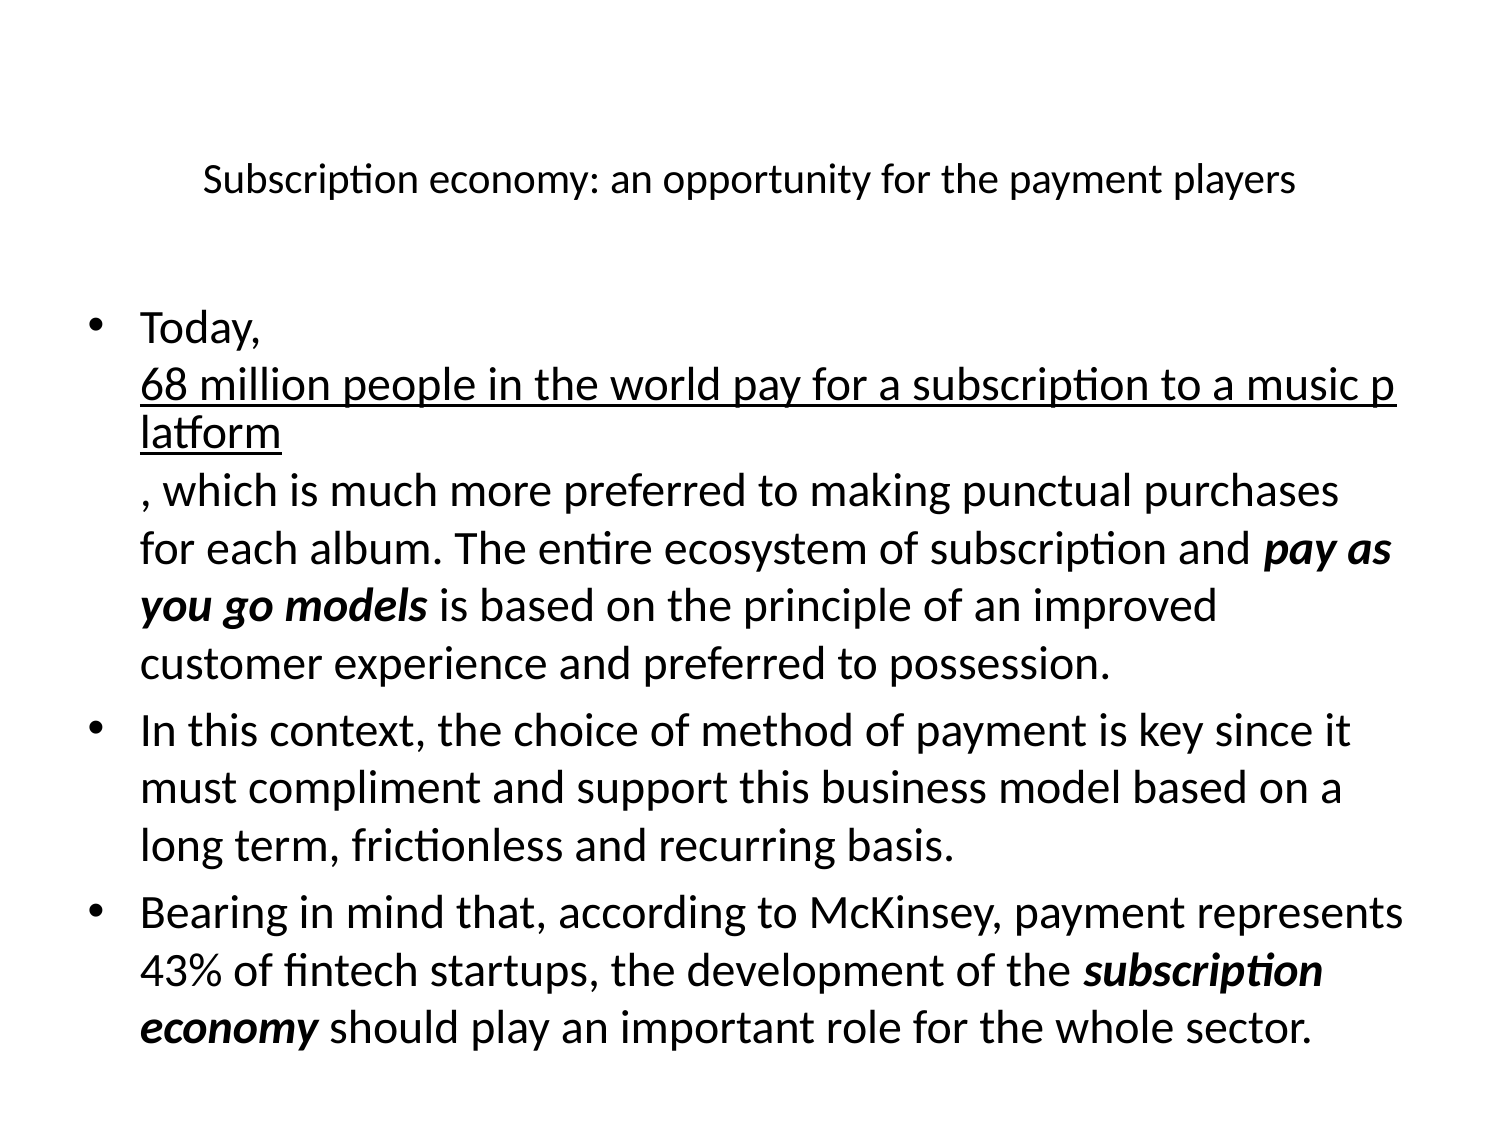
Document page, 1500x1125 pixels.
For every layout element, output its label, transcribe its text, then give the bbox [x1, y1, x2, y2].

list Today, 68 million people in the world pay for a subscription to a music platform, which is much more preferred to making punctual purchases for each album. The entire ecosystem of subscription and pay as you go models is based on the principle of an improved customer experience and preferred to possession. In this context, the choice of method of payment is key since it must compliment and support this business model based on a long term, frictionless and recurring basis. Bearing in mind that, according to McKinsey, payment represents 43% of fintech startups, the development of the subscription economy should play an important role for the whole sector. [72, 287, 1423, 1031]
title Subscription economy: an opportunity for the payment players [75, 143, 1425, 262]
